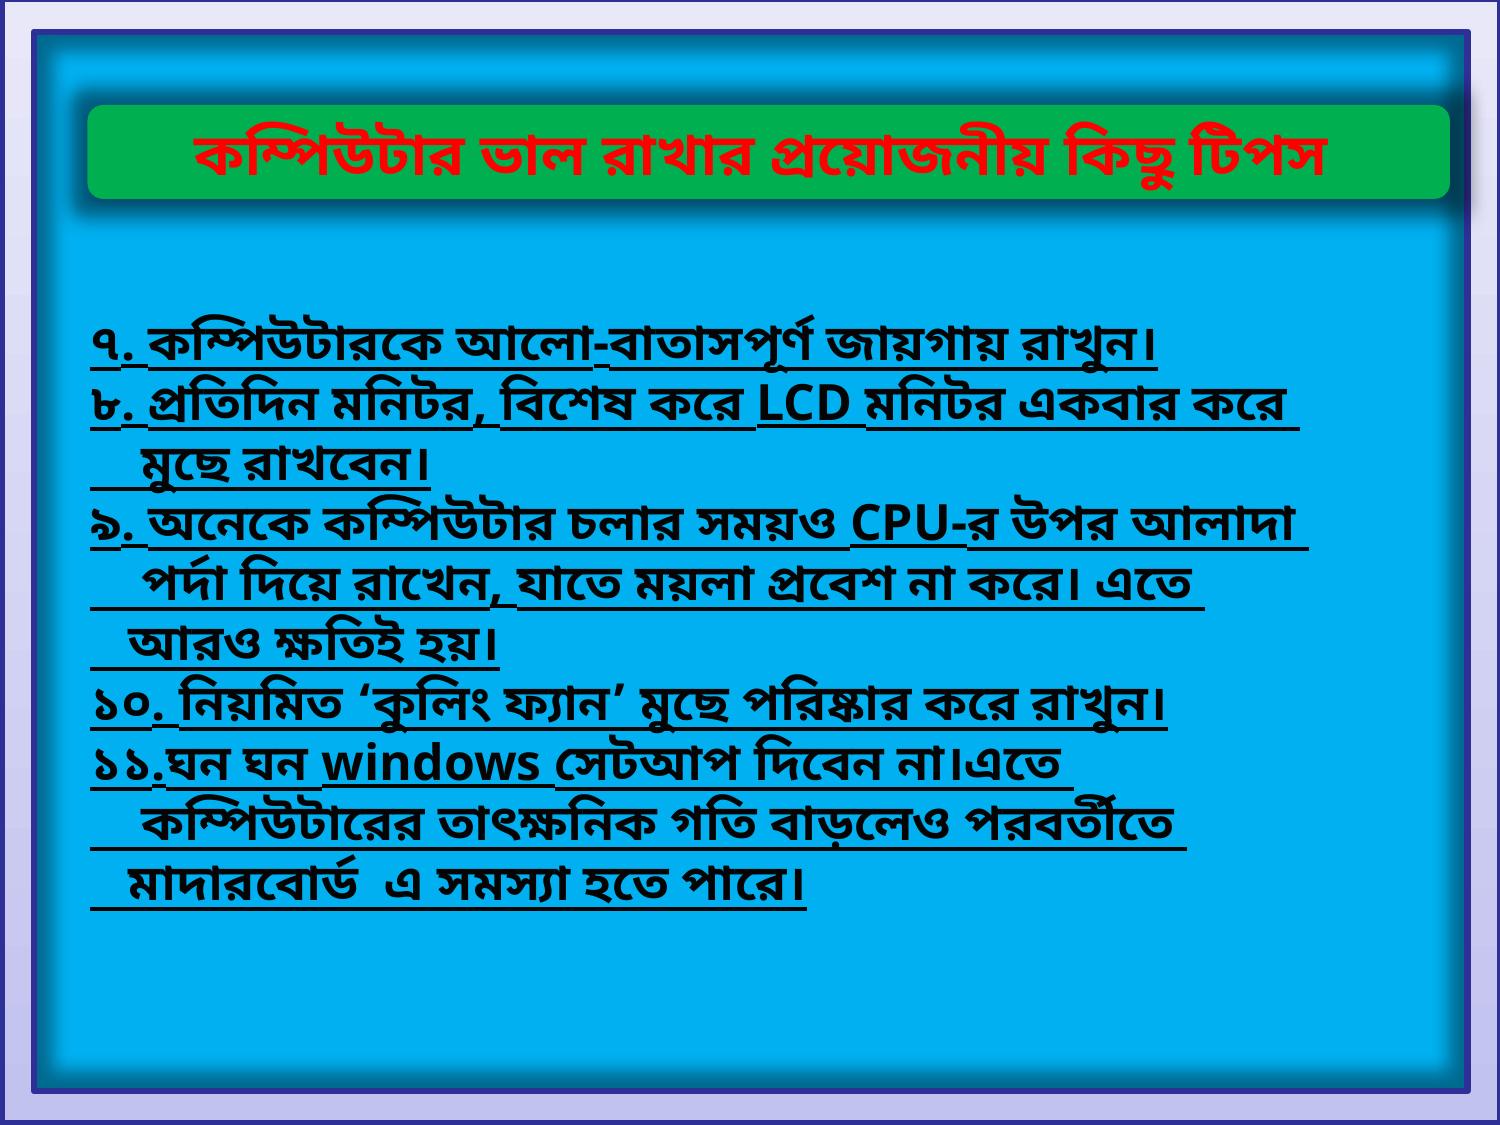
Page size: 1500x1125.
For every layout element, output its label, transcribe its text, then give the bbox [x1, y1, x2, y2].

picture [35, 32, 1467, 1090]
picture [0, 0, 1500, 1125]
text_box কম্পিউটার ভাল রাখার প্রয়োজনীয় কিছু টিপস [87, 104, 1450, 199]
text_box ৭. কম্পিউটারকে আলো-বাতাসপূর্ণ জায়গায় রাখুন। ৮. প্রতিদিন মনিটর, বিশেষ করে LCD মনিটর একবার করে মুছে রাখবেন। ৯. অনেকে কম্পিউটার চলার সময়ও CPU-র উপর আলাদা পর্দা দিয়ে রাখেন, যাতে ময়লা প্রবেশ না করে। এতে আরও ক্ষতিই হয়। ১০. নিয়মিত ‘কুলিং ফ্যান’ মুছে পরিষ্কার করে রাখুন। ১১.ঘন ঘন windows সেটআপ দিবেন না।এতে কম্পিউটারের তাৎক্ষনিক গতি বাড়লেও পরবর্তীতে মাদারবোর্ড এ সমস্যা হতে পারে। [74, 303, 1438, 918]
text_box [1, 0, 1500, 1124]
